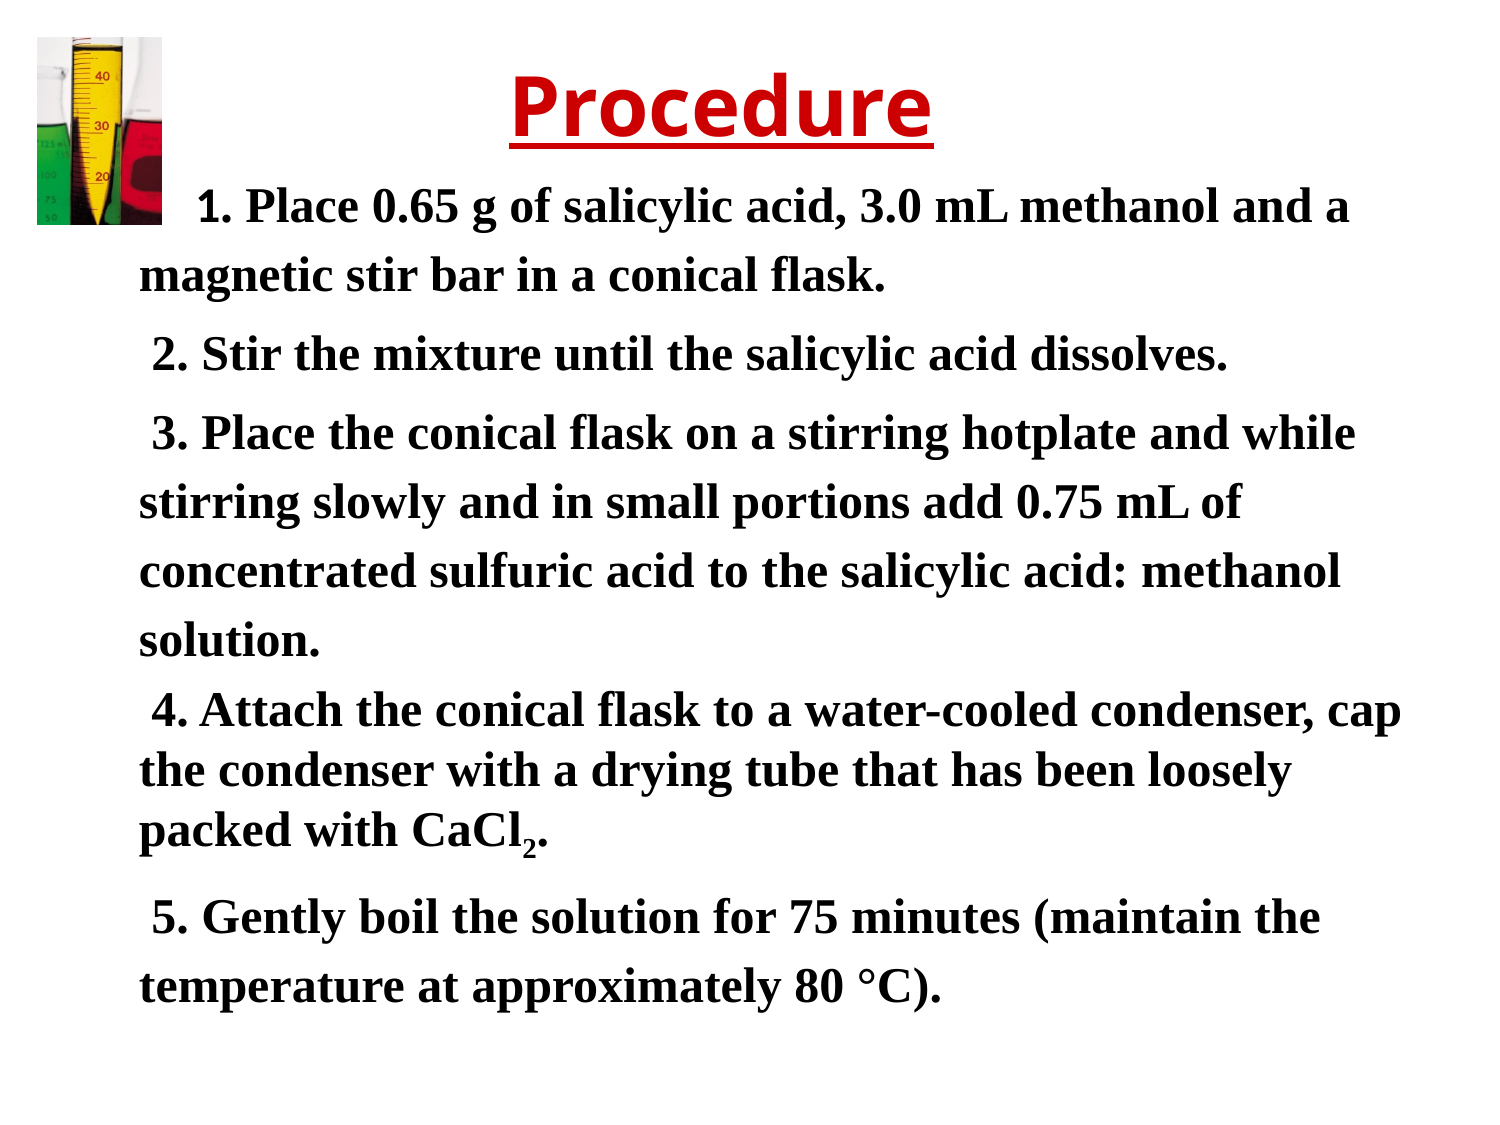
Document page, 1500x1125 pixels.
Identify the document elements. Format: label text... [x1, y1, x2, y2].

list Procedure 1. Place 0.65 g of salicylic acid, 3.0 mL methanol and a magnetic stir bar in a conical flask. 2. Stir the mixture until the salicylic acid dissolves. 3. Place the conical flask on a stirring hotplate and while stirring slowly and in small portions add 0.75 mL of concentrated sulfuric acid to the salicylic acid: methanol solution. 4. Attach the conical flask to a water-cooled condenser, cap the condenser with a drying tube that has been loosely packed with CaCl2. 5. Gently boil the solution for 75 minutes (maintain the temperature at approximately 80 °C). [123, 30, 1463, 1094]
picture [37, 37, 123, 225]
